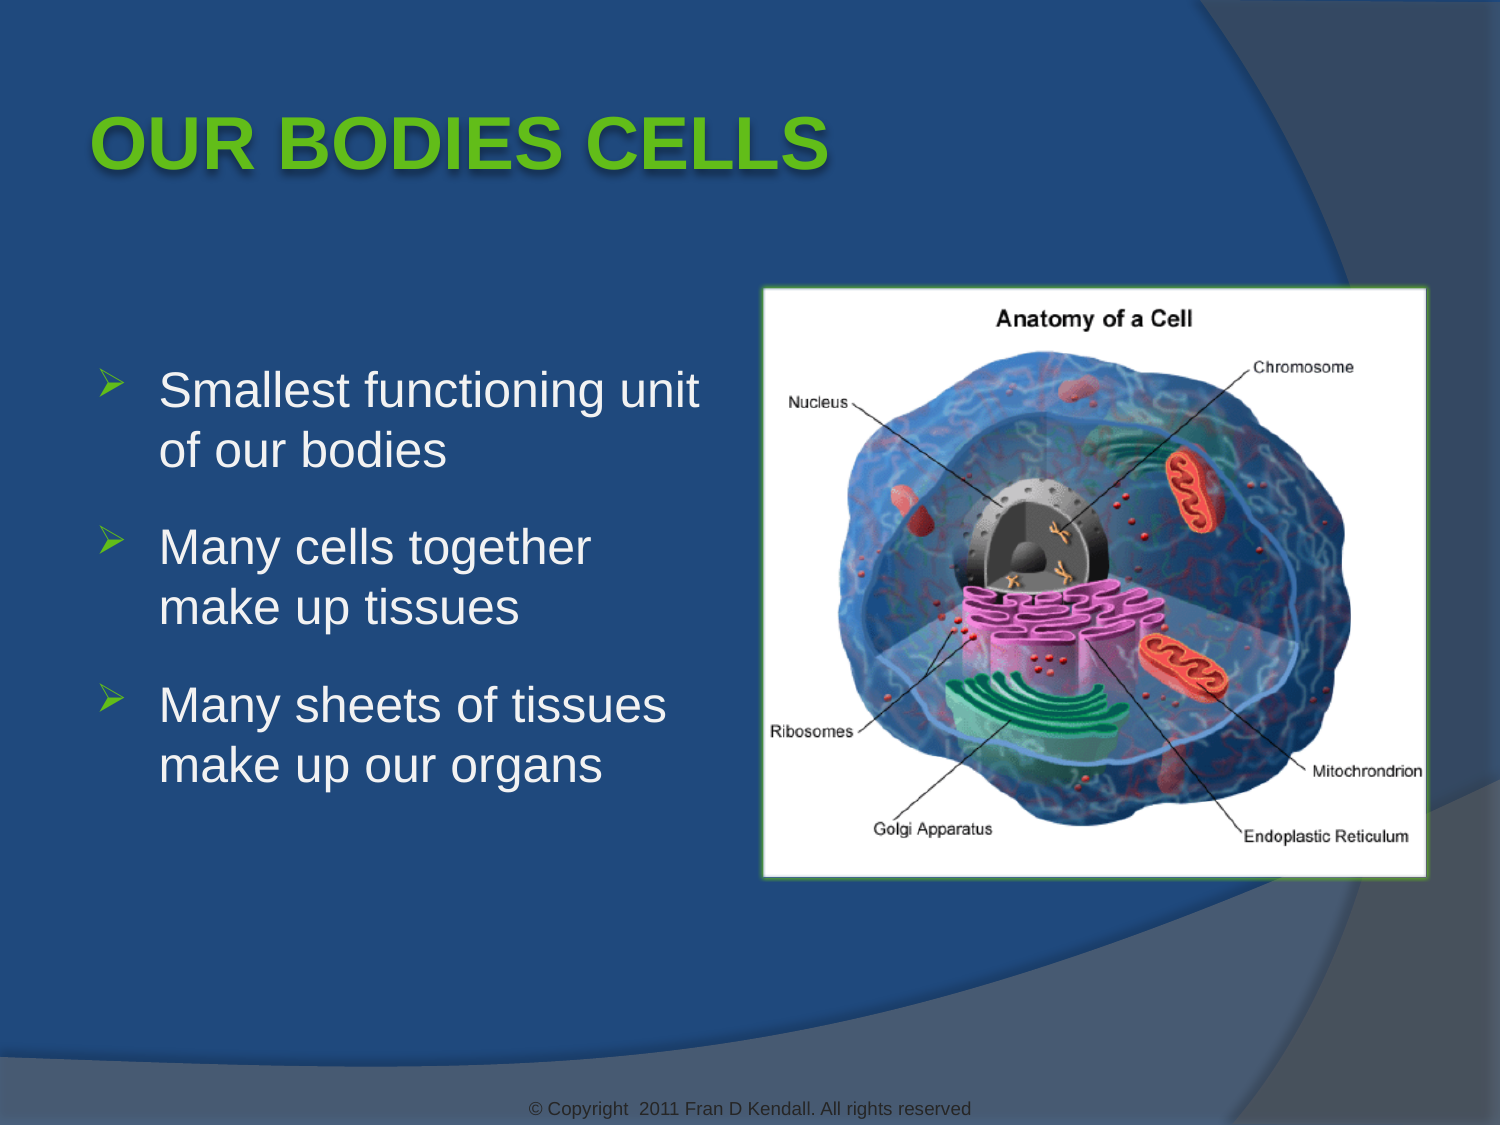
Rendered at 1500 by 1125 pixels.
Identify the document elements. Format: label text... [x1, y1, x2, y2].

picture [762, 287, 1426, 877]
text_box Our Bodies Cells [74, 87, 1338, 193]
text_box © Copyright 2011 Fran D Kendall. All rights reserved [0, 1089, 1500, 1125]
list Smallest functioning unit of our bodies Many cells together make up tissues Many sheets of tissues make up our organs [74, 349, 738, 981]
